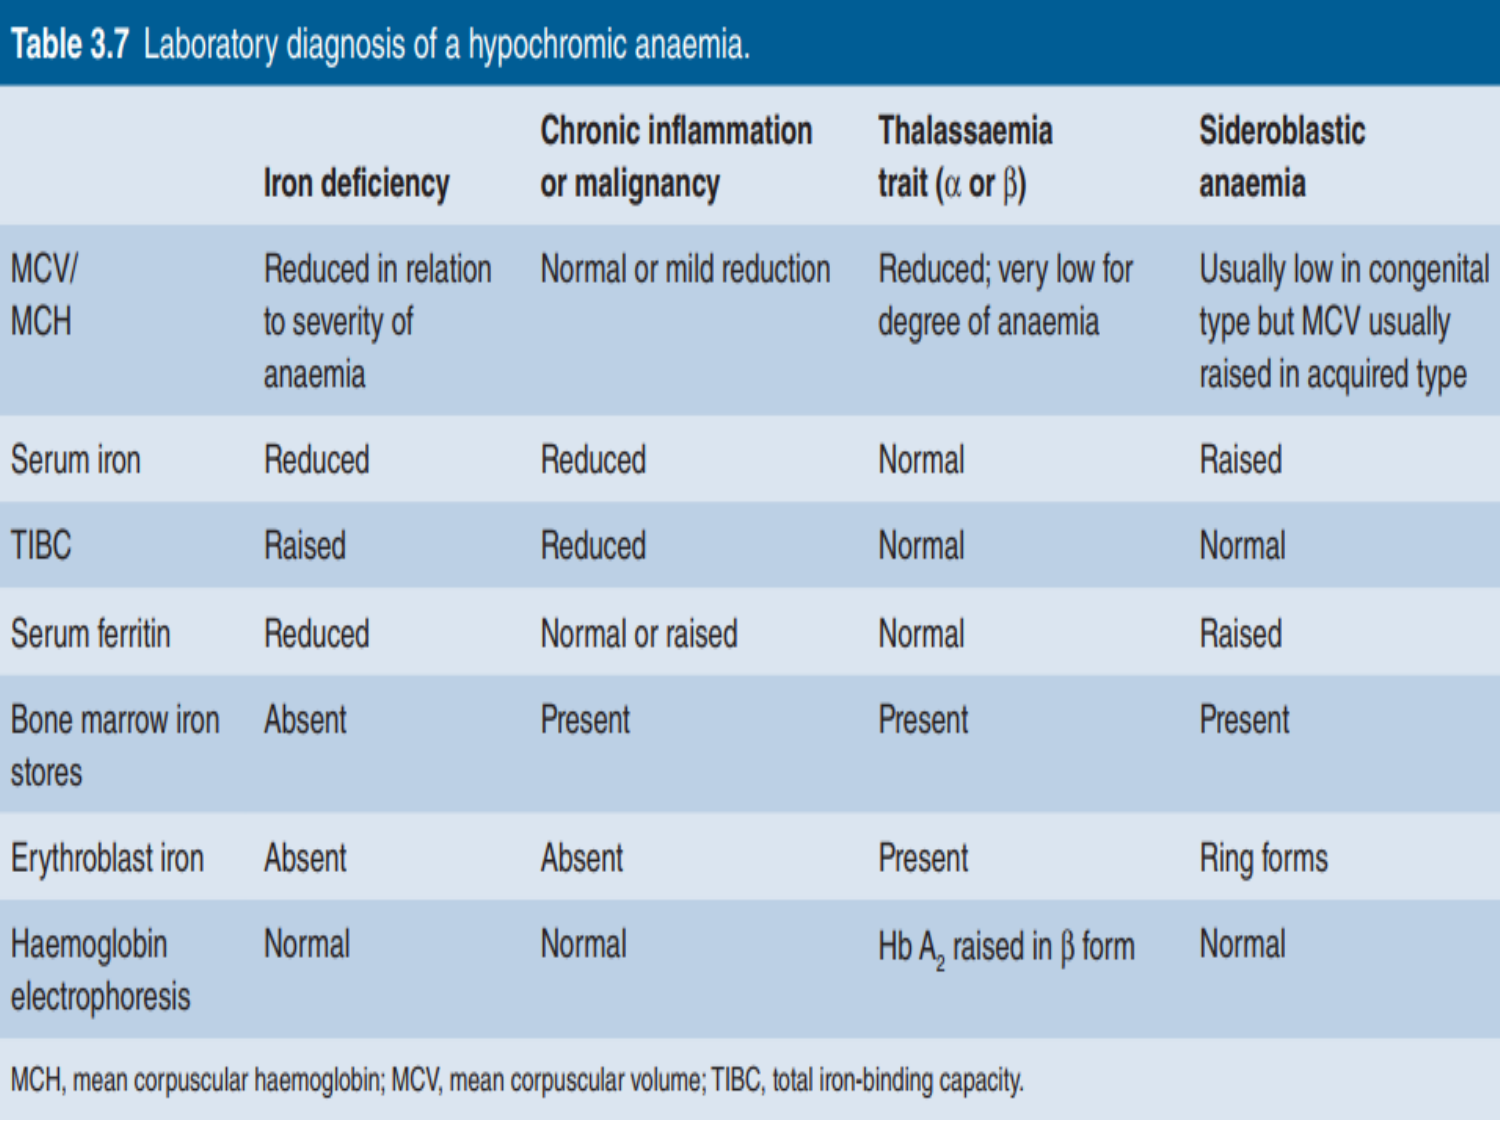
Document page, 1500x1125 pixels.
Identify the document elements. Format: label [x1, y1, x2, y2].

list [0, 0, 1500, 1120]
